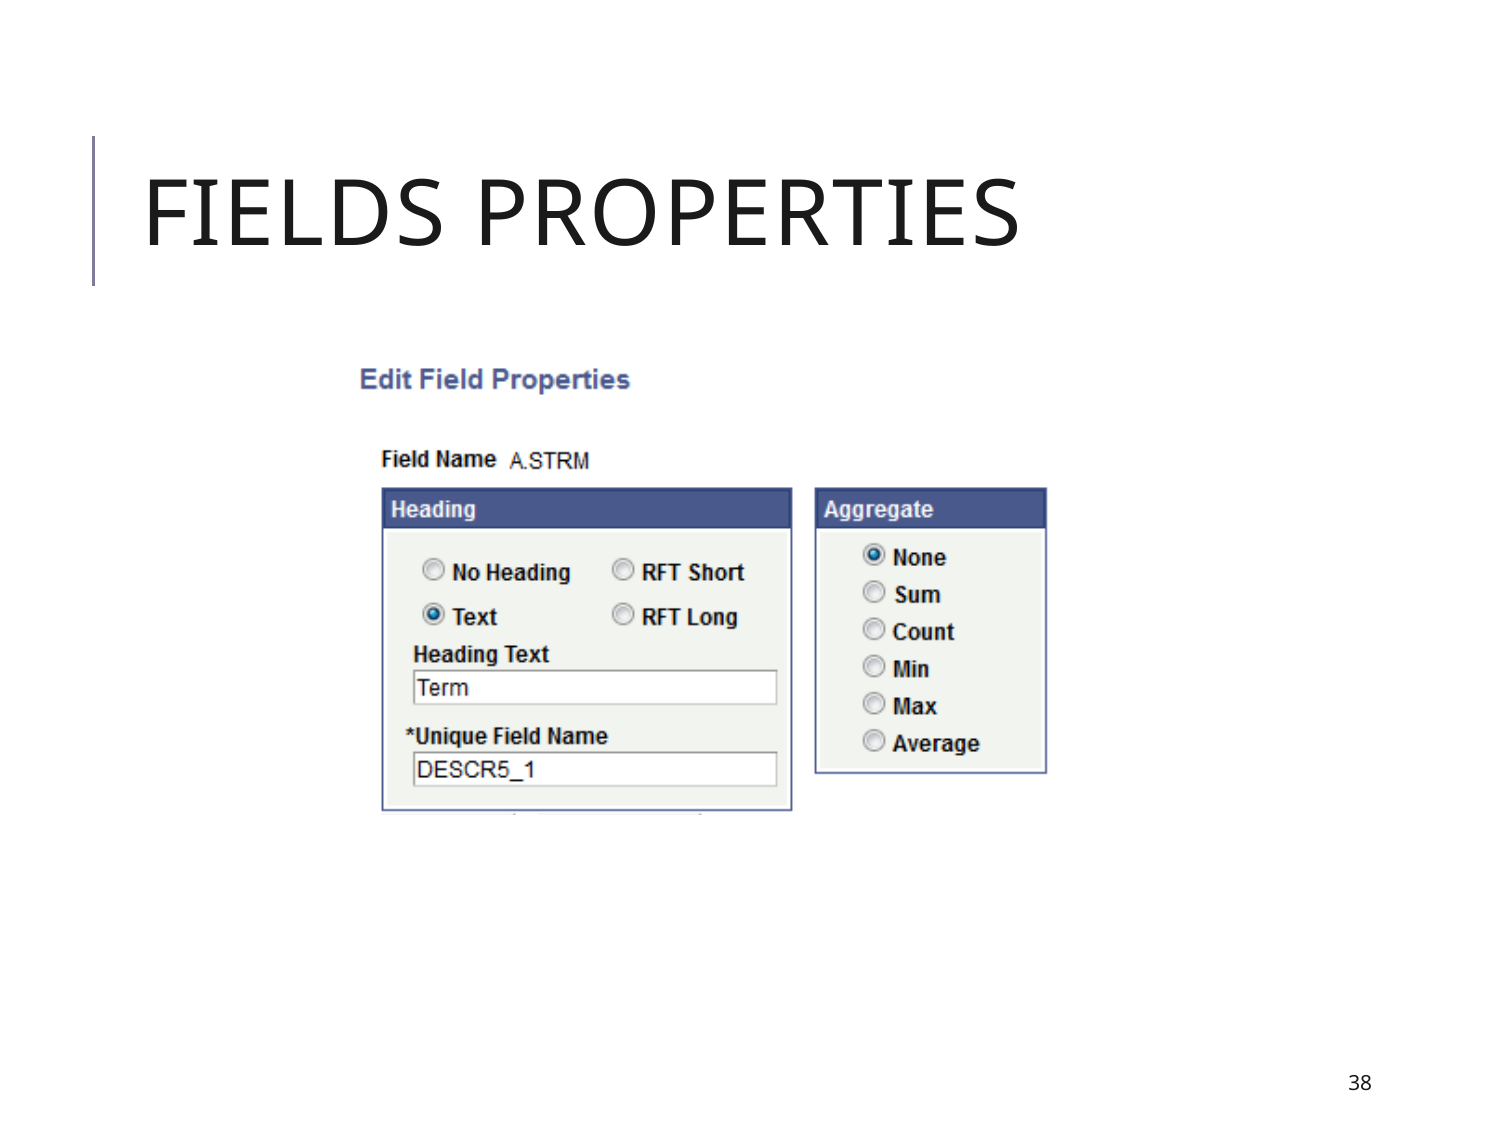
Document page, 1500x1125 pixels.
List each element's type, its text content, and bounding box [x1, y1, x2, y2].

picture [356, 341, 1092, 815]
title Fields properties [126, 96, 1322, 342]
slide_number 38 [1333, 1061, 1454, 1107]
